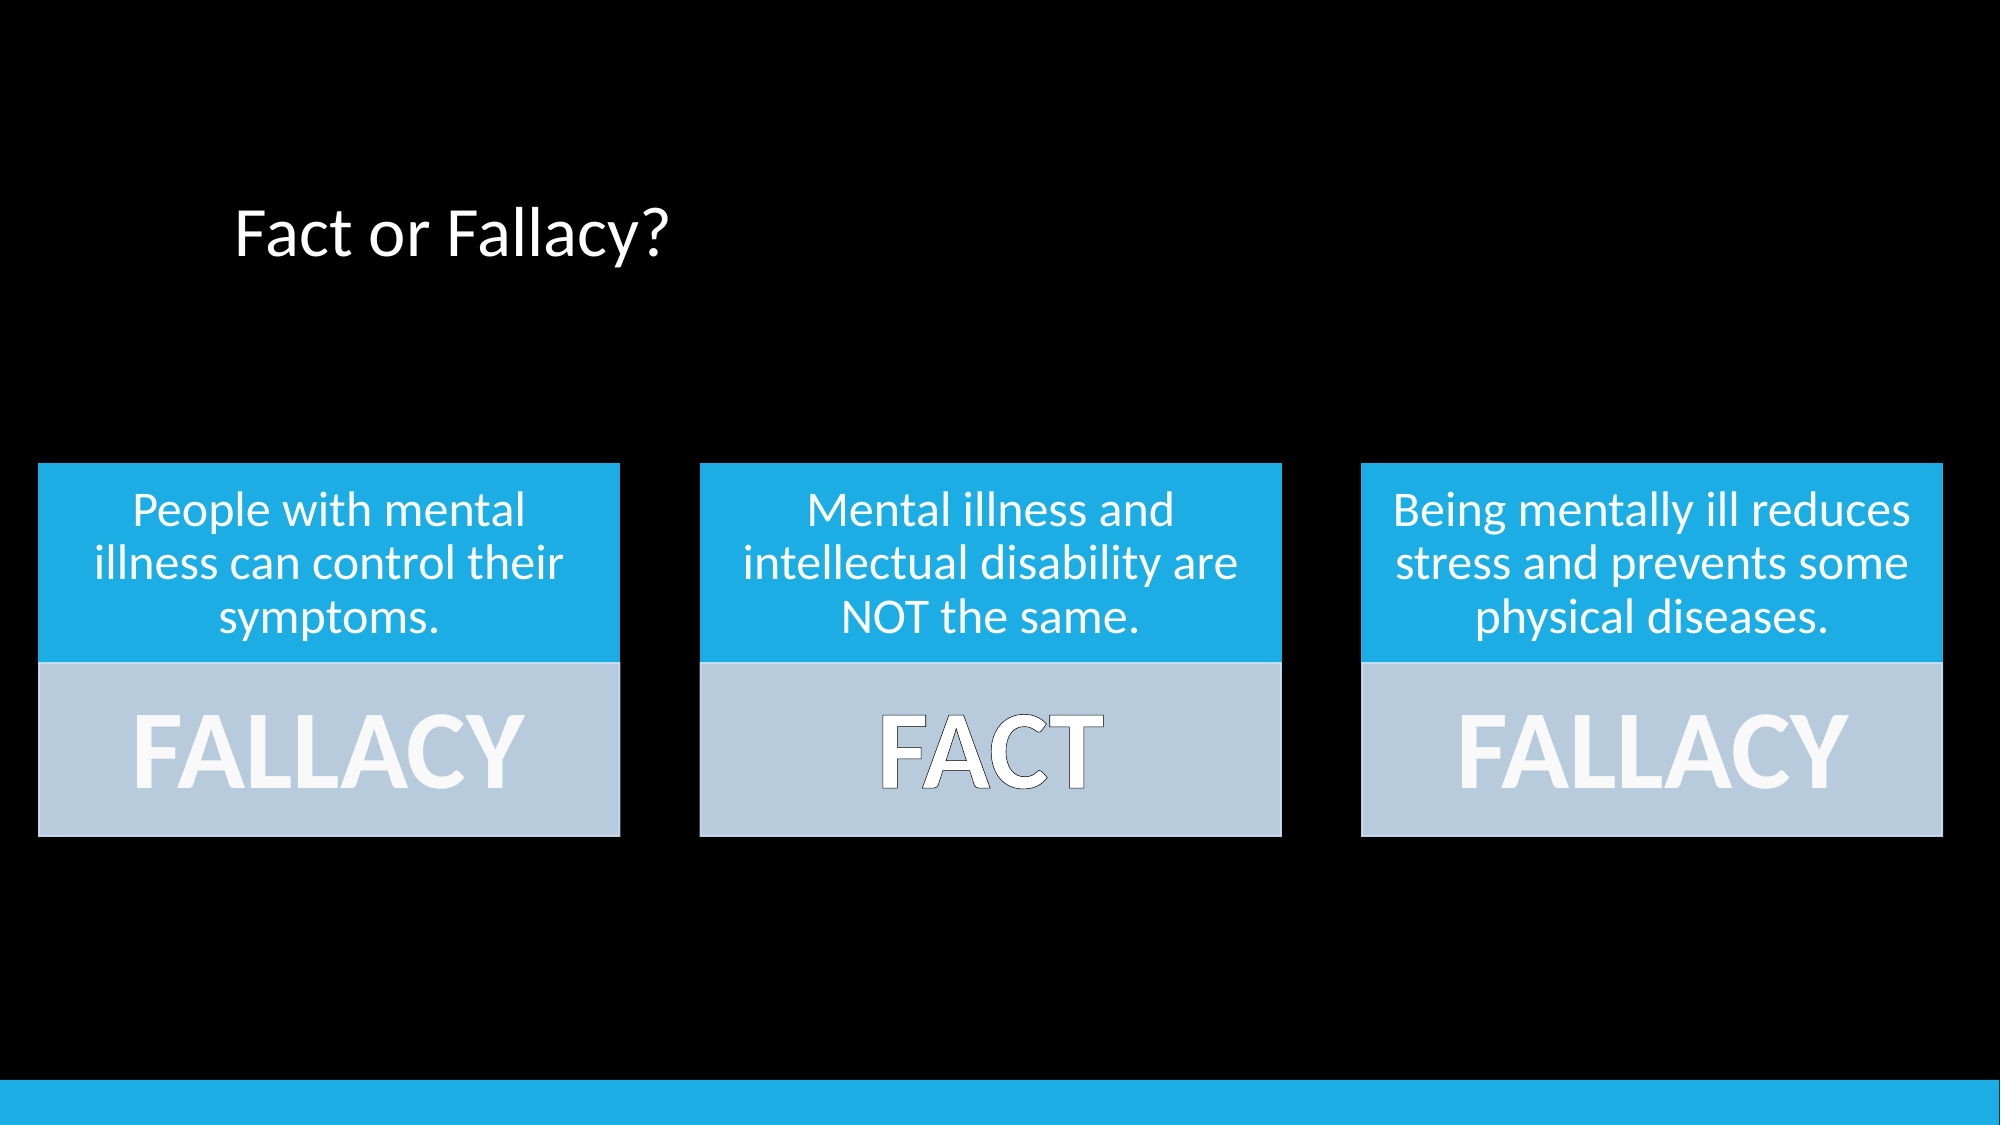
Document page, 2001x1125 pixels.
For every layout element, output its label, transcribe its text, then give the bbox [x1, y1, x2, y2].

title Fact or Fallacy? [219, 76, 1780, 279]
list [38, 311, 1943, 990]
